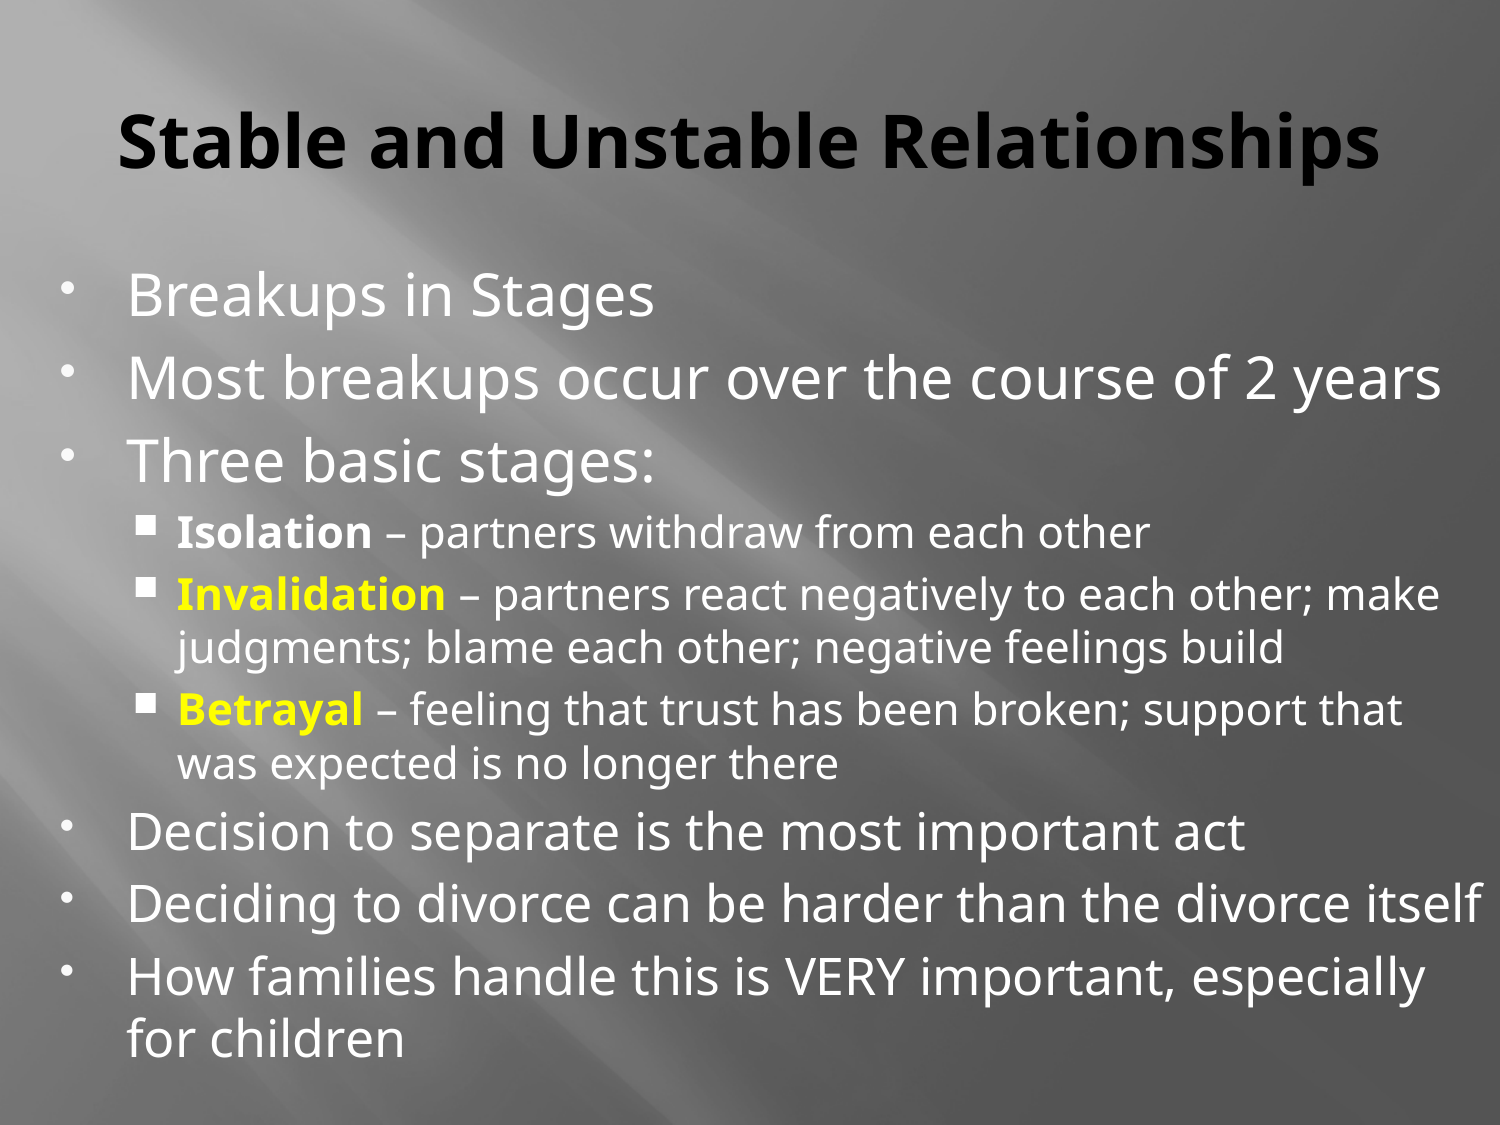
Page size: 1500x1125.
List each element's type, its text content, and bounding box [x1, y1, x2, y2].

list Breakups in Stages Most breakups occur over the course of 2 years Three basic stages: Isolation – partners withdraw from each other Invalidation – partners react negatively to each other; make judgments; blame each other; negative feelings build Betrayal – feeling that trust has been broken; support that was expected is no longer there Decision to separate is the most important act Deciding to divorce can be harder than the divorce itself How families handle this is VERY important, especially for children [24, 249, 1500, 1088]
title Stable and Unstable Relationships [75, 45, 1425, 233]
text_box [19, 0, 435, 153]
